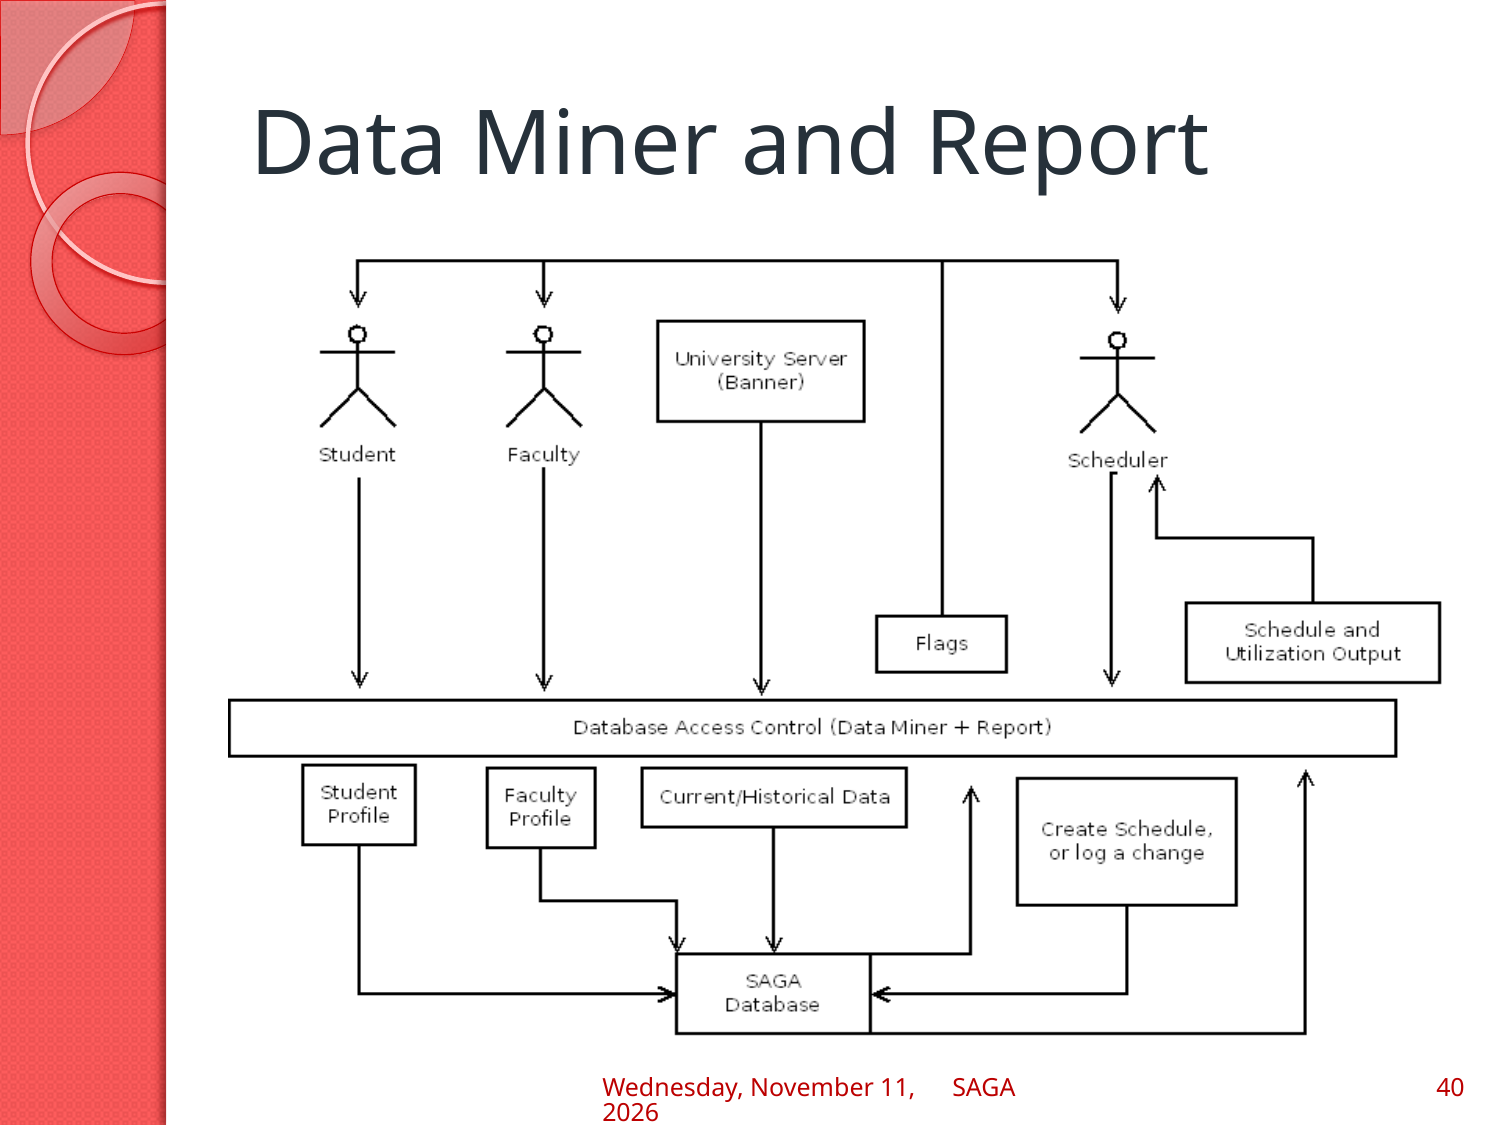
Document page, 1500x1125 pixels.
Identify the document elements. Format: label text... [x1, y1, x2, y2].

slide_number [587, 1062, 937, 1113]
slide_number 40 [1413, 1034, 1488, 1113]
footer SAGA [937, 1062, 1413, 1113]
title Data Miner and Report [235, 45, 1466, 233]
picture [227, 199, 1443, 1050]
